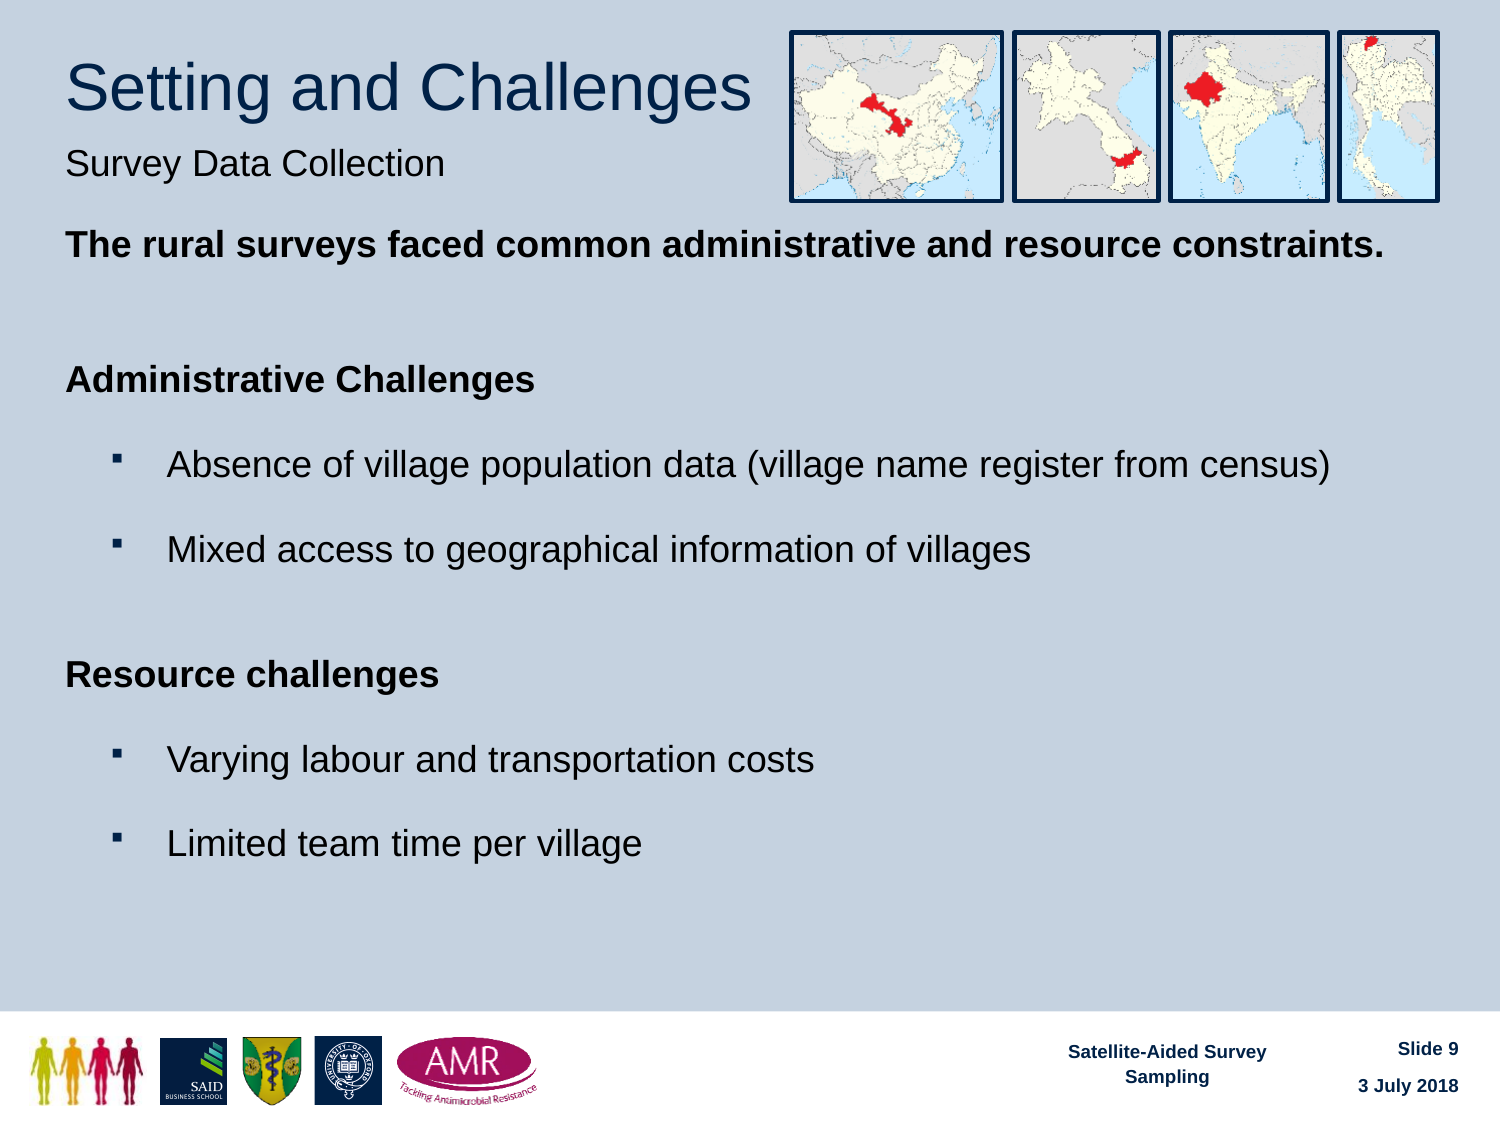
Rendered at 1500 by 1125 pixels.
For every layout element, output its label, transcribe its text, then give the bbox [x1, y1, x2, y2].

title Setting and Challenges [64, 46, 788, 126]
text_box The rural surveys faced common administrative and resource constraints. Administrative Challenges Absence of village population data (village name register from census) Mixed access to geographical information of villages Resource challenges Varying labour and transportation costs Limited team time per village [64, 219, 1424, 943]
picture [242, 1037, 302, 1106]
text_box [793, 34, 1436, 199]
footer Satellite-Aided Survey Sampling [1037, 1037, 1298, 1106]
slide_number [1308, 1073, 1459, 1106]
picture [314, 1036, 382, 1105]
slide_number Slide 9 [1308, 1036, 1459, 1065]
picture [397, 1037, 537, 1105]
list Survey Data Collection [64, 133, 788, 197]
picture [29, 1036, 147, 1106]
